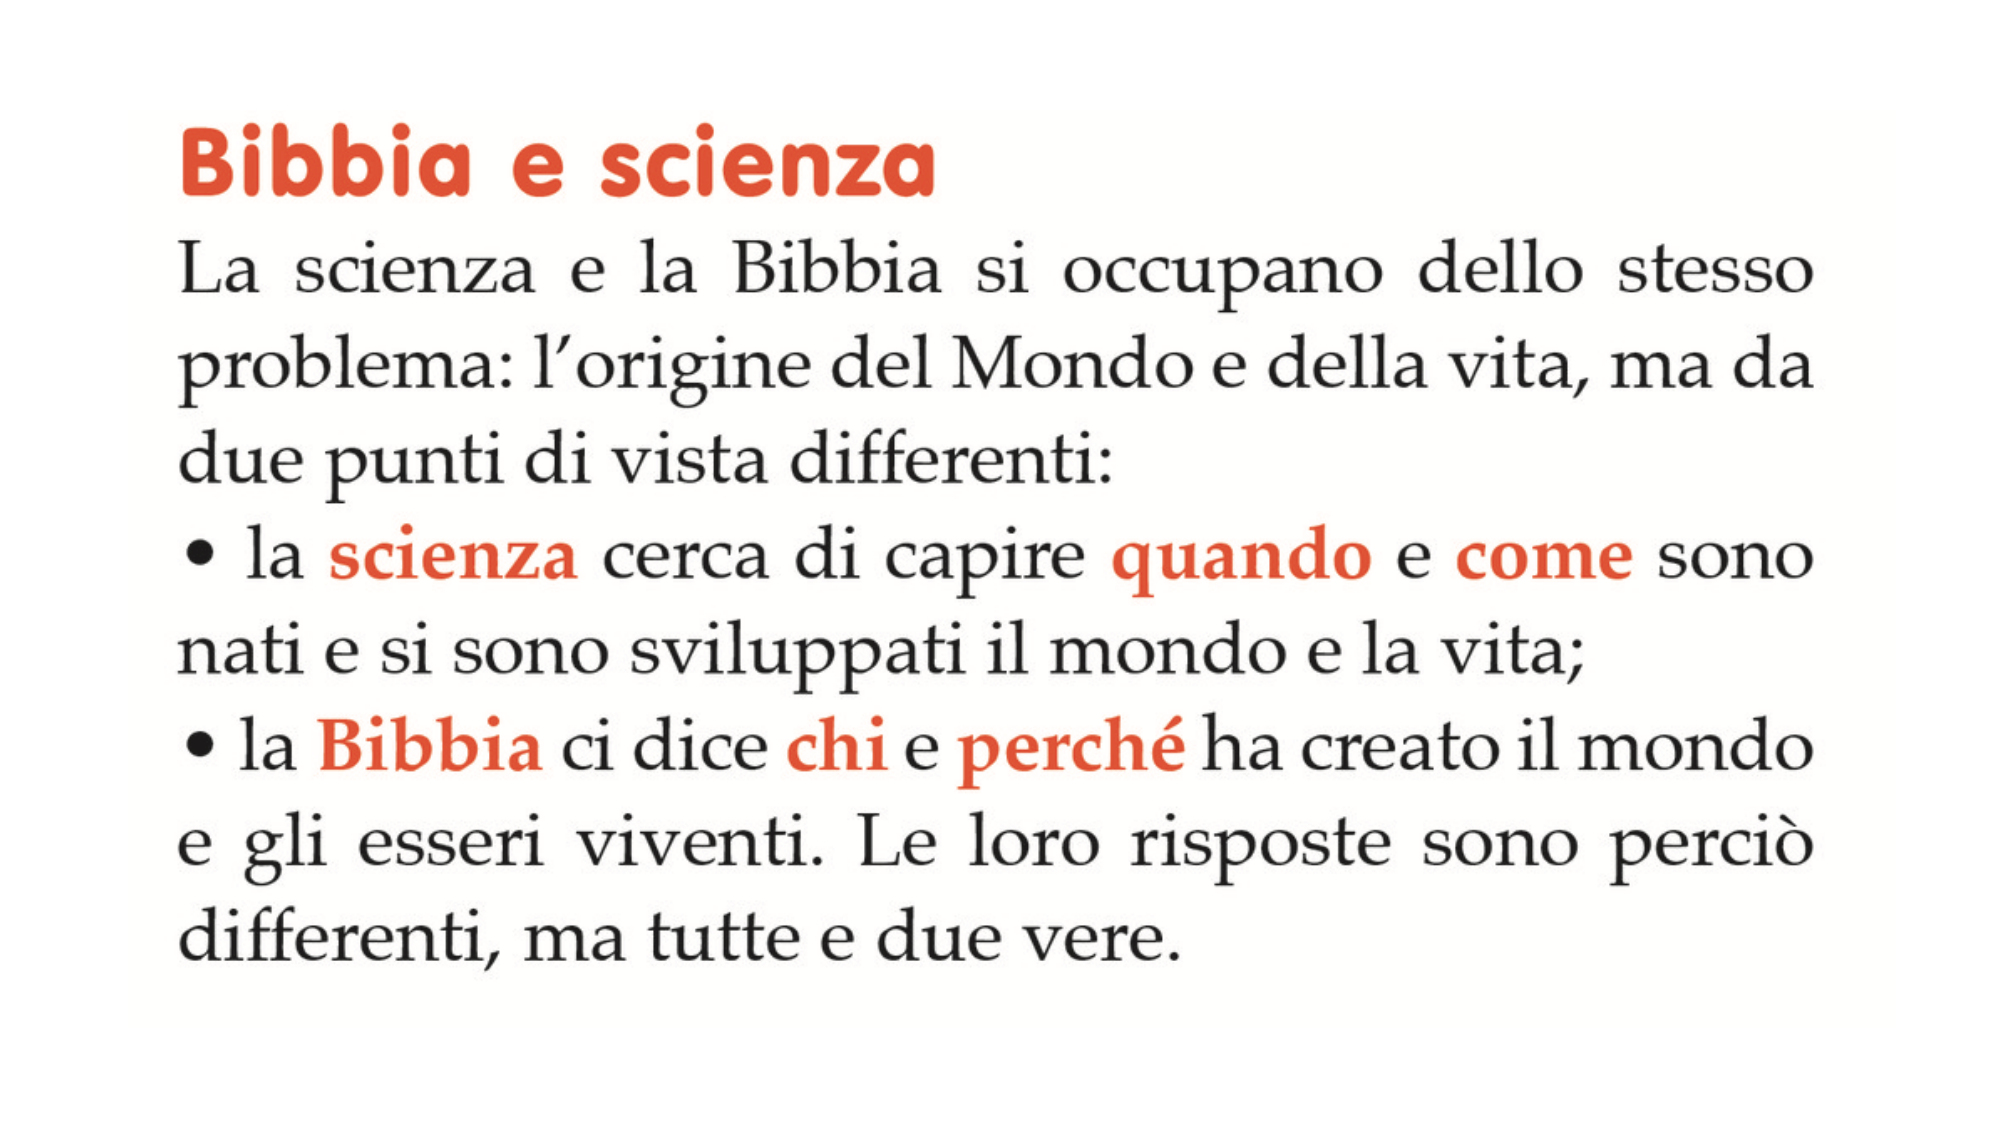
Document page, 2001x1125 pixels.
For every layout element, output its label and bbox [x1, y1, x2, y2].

picture [128, 110, 1896, 1028]
